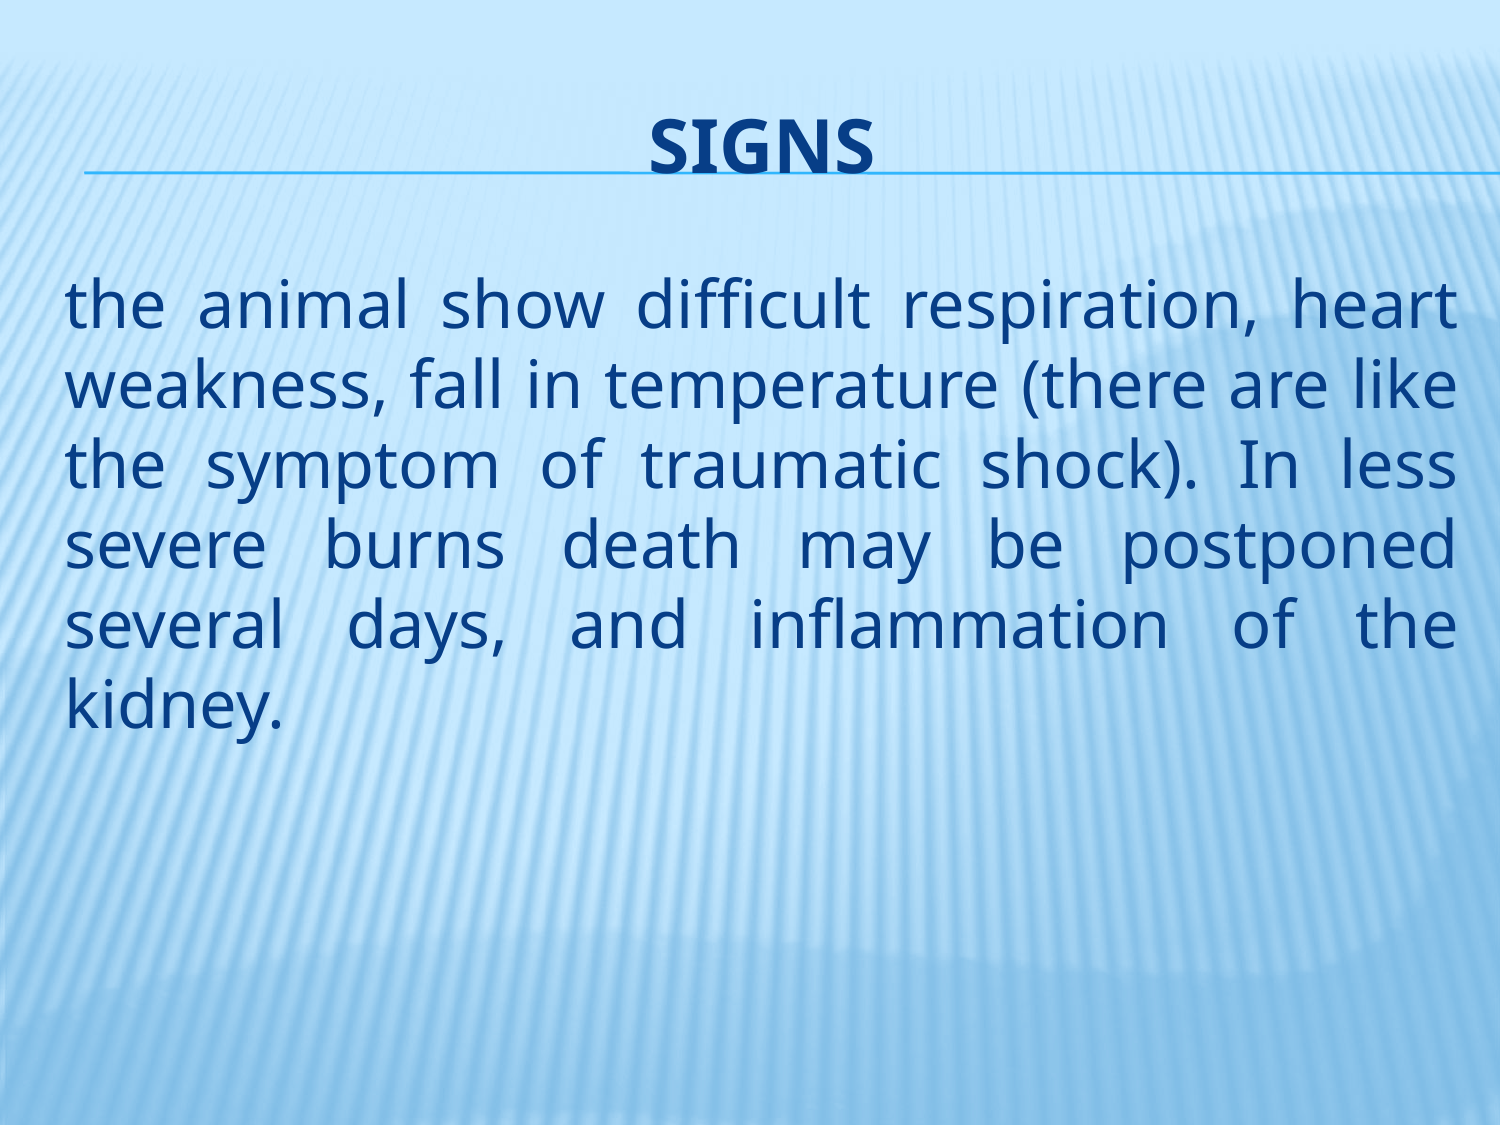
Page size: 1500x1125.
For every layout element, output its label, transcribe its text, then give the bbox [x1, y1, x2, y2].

list the animal show difficult respiration, heart weakness, fall in temperature (there are like the symptom of traumatic shock). In less severe burns death may be postponed several days, and inflammation of the kidney. [50, 254, 1475, 998]
title Signs [50, 75, 1475, 213]
